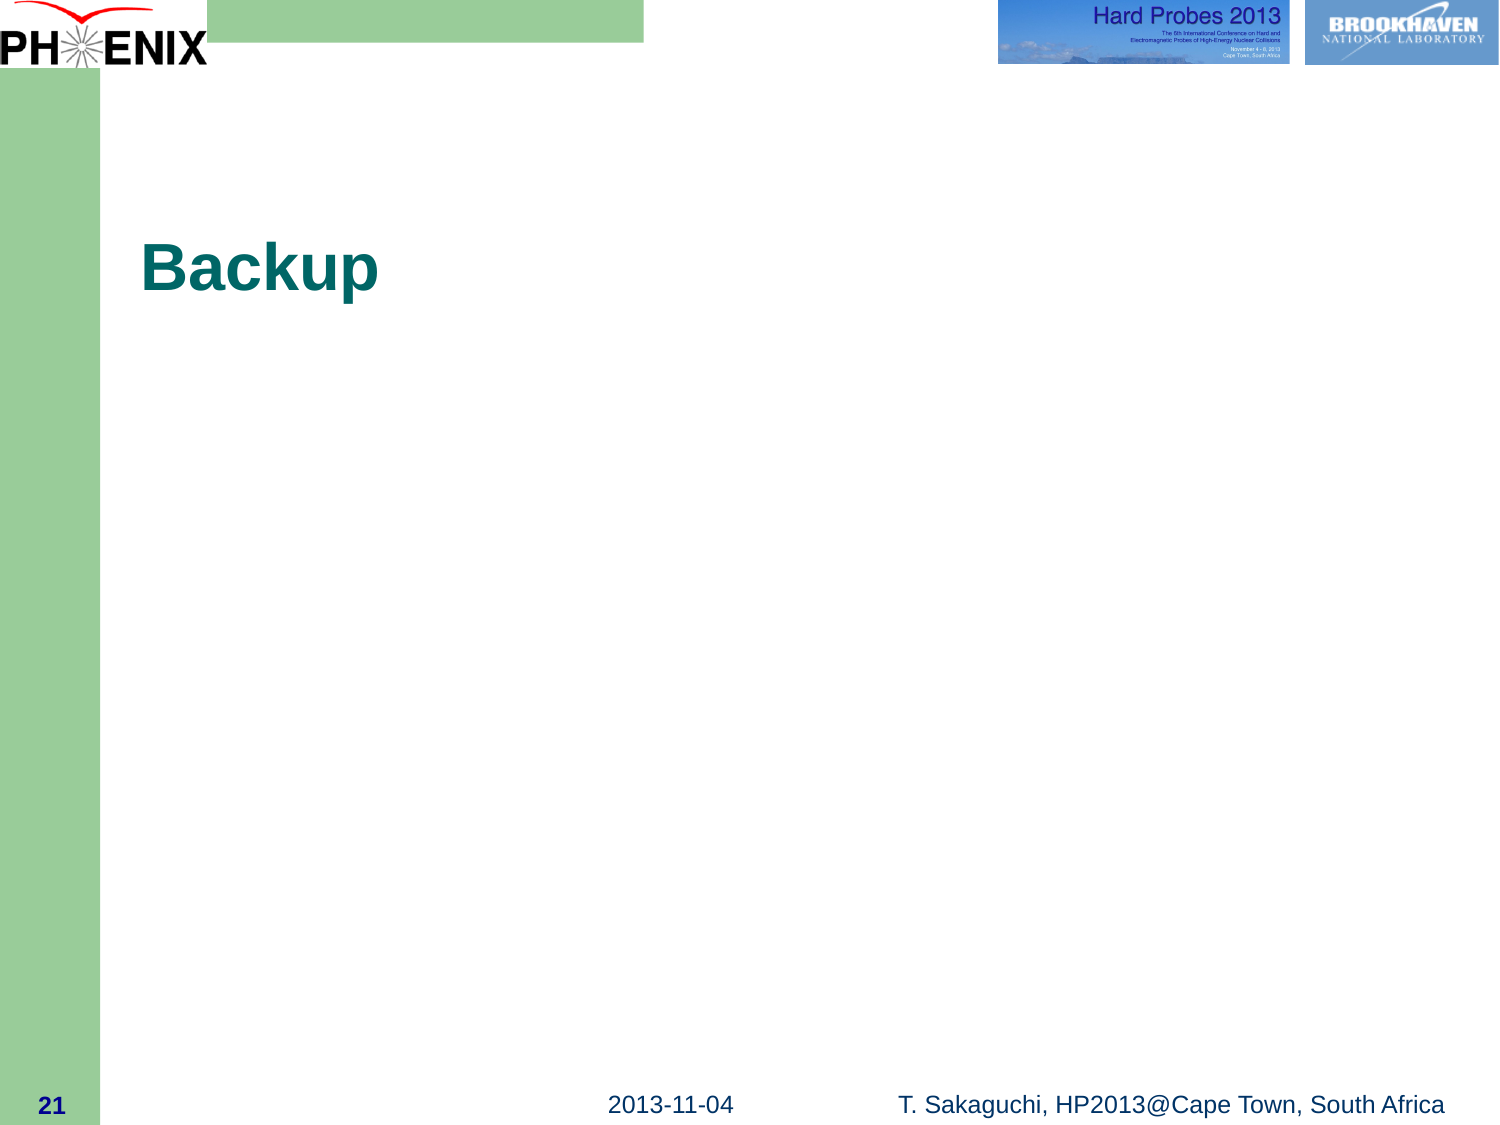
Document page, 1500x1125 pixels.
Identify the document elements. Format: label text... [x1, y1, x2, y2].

title Backup [124, 124, 1426, 313]
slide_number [399, 1070, 750, 1125]
picture [998, 0, 1290, 64]
picture [0, 0, 207, 68]
slide_number 21 [3, 1046, 101, 1125]
footer T. Sakaguchi, HP2013@Cape Town, South Africa [844, 1070, 1500, 1125]
picture [1305, 0, 1499, 65]
